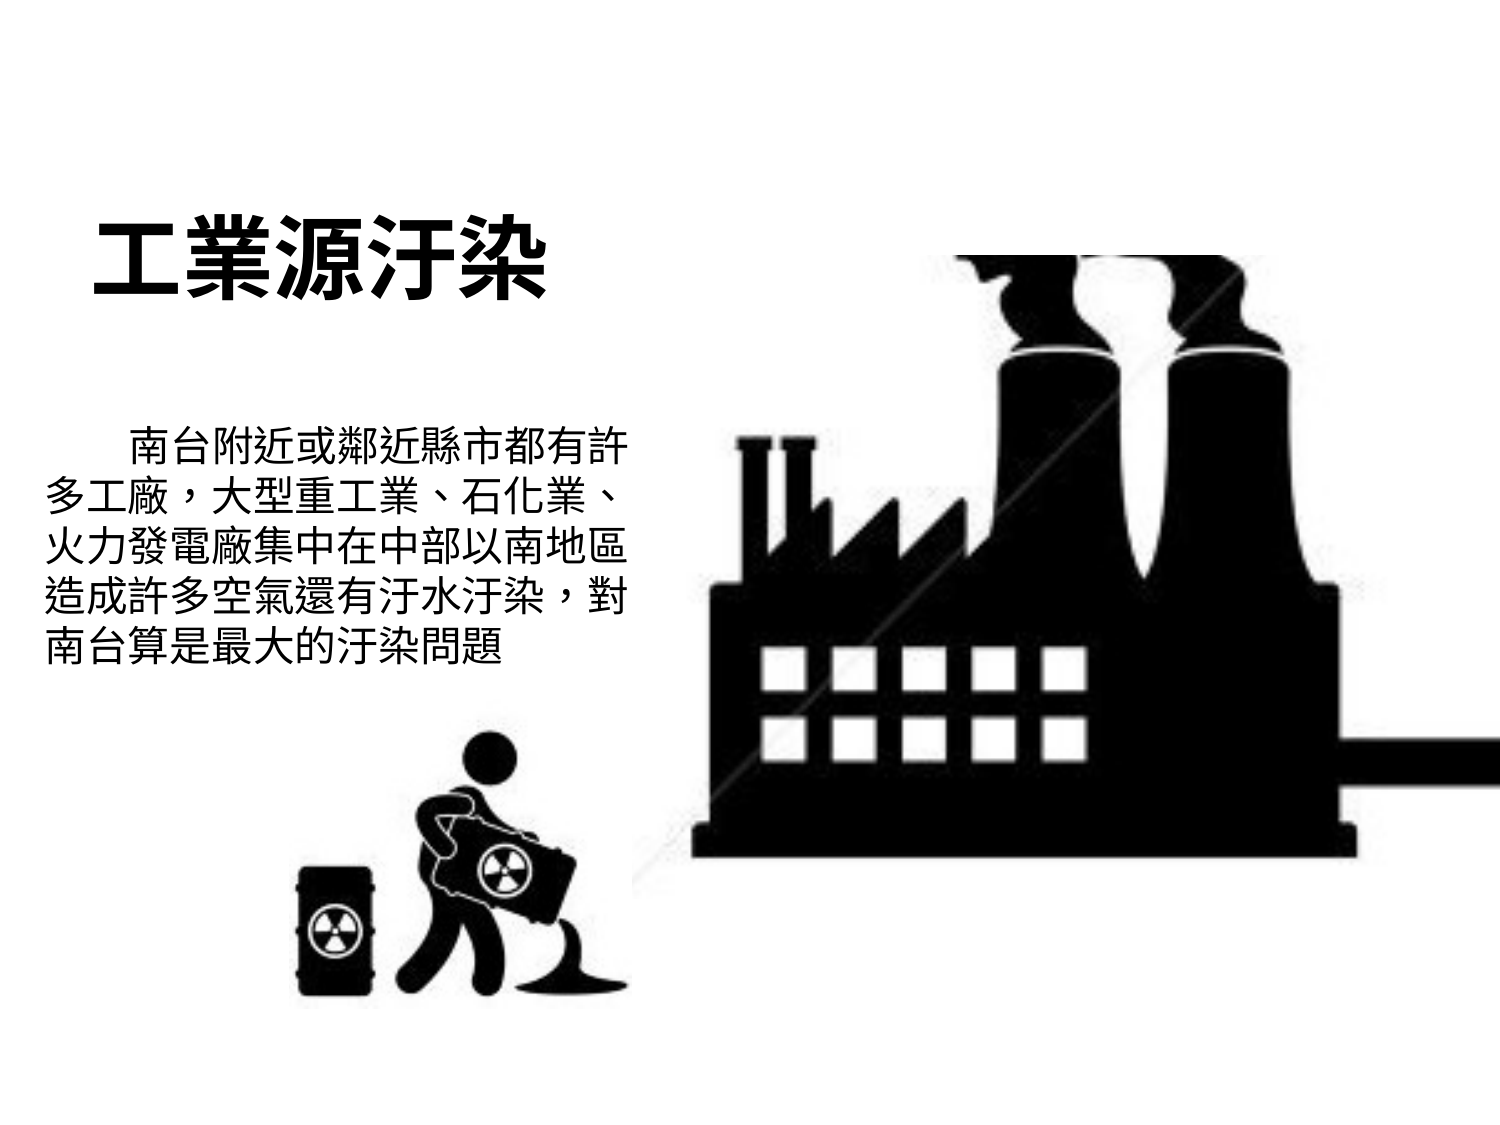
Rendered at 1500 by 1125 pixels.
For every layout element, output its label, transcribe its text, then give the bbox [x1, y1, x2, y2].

picture [289, 255, 1500, 1010]
text_box 南台附近或鄰近縣市都有許多工廠，大型重工業、石化業、火力發電廠集中在中部以南地區，造成許多空氣還有汙水汙染，對南台算是最大的汙染問題 [29, 373, 626, 716]
title 工業源汙染 [64, 185, 575, 326]
